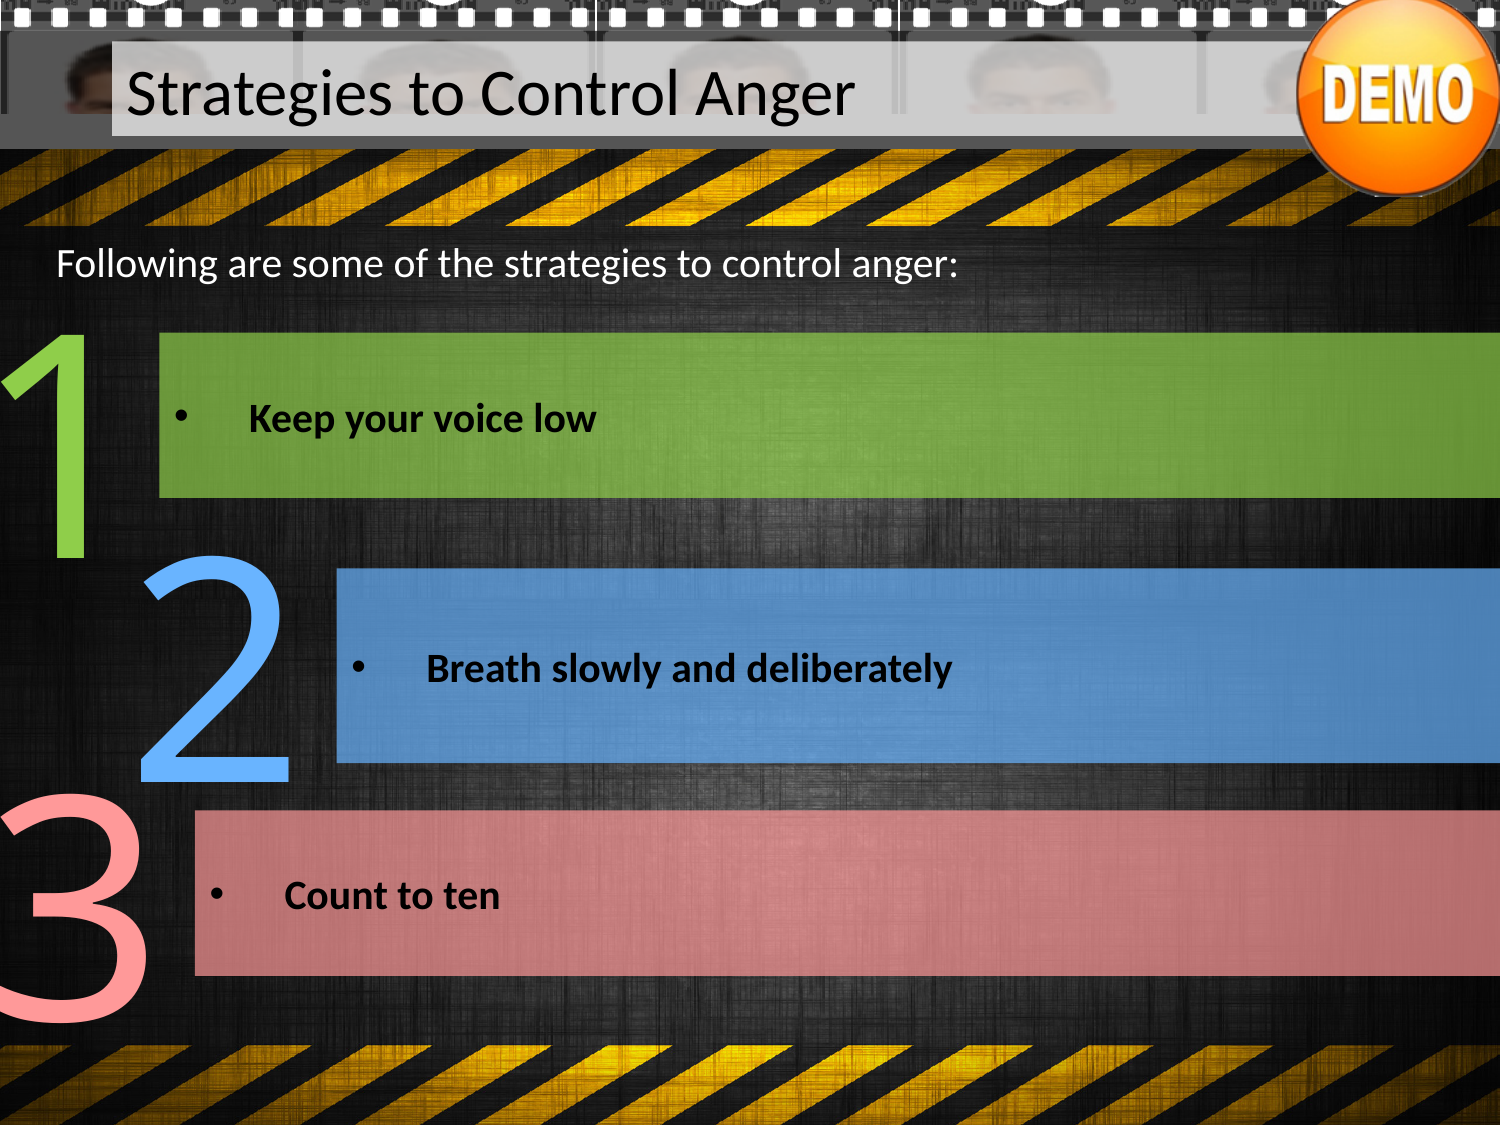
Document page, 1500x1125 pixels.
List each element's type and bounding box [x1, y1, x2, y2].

picture [1296, 0, 1500, 197]
text_box [0, 0, 1291, 148]
text_box [0, 148, 1500, 1125]
